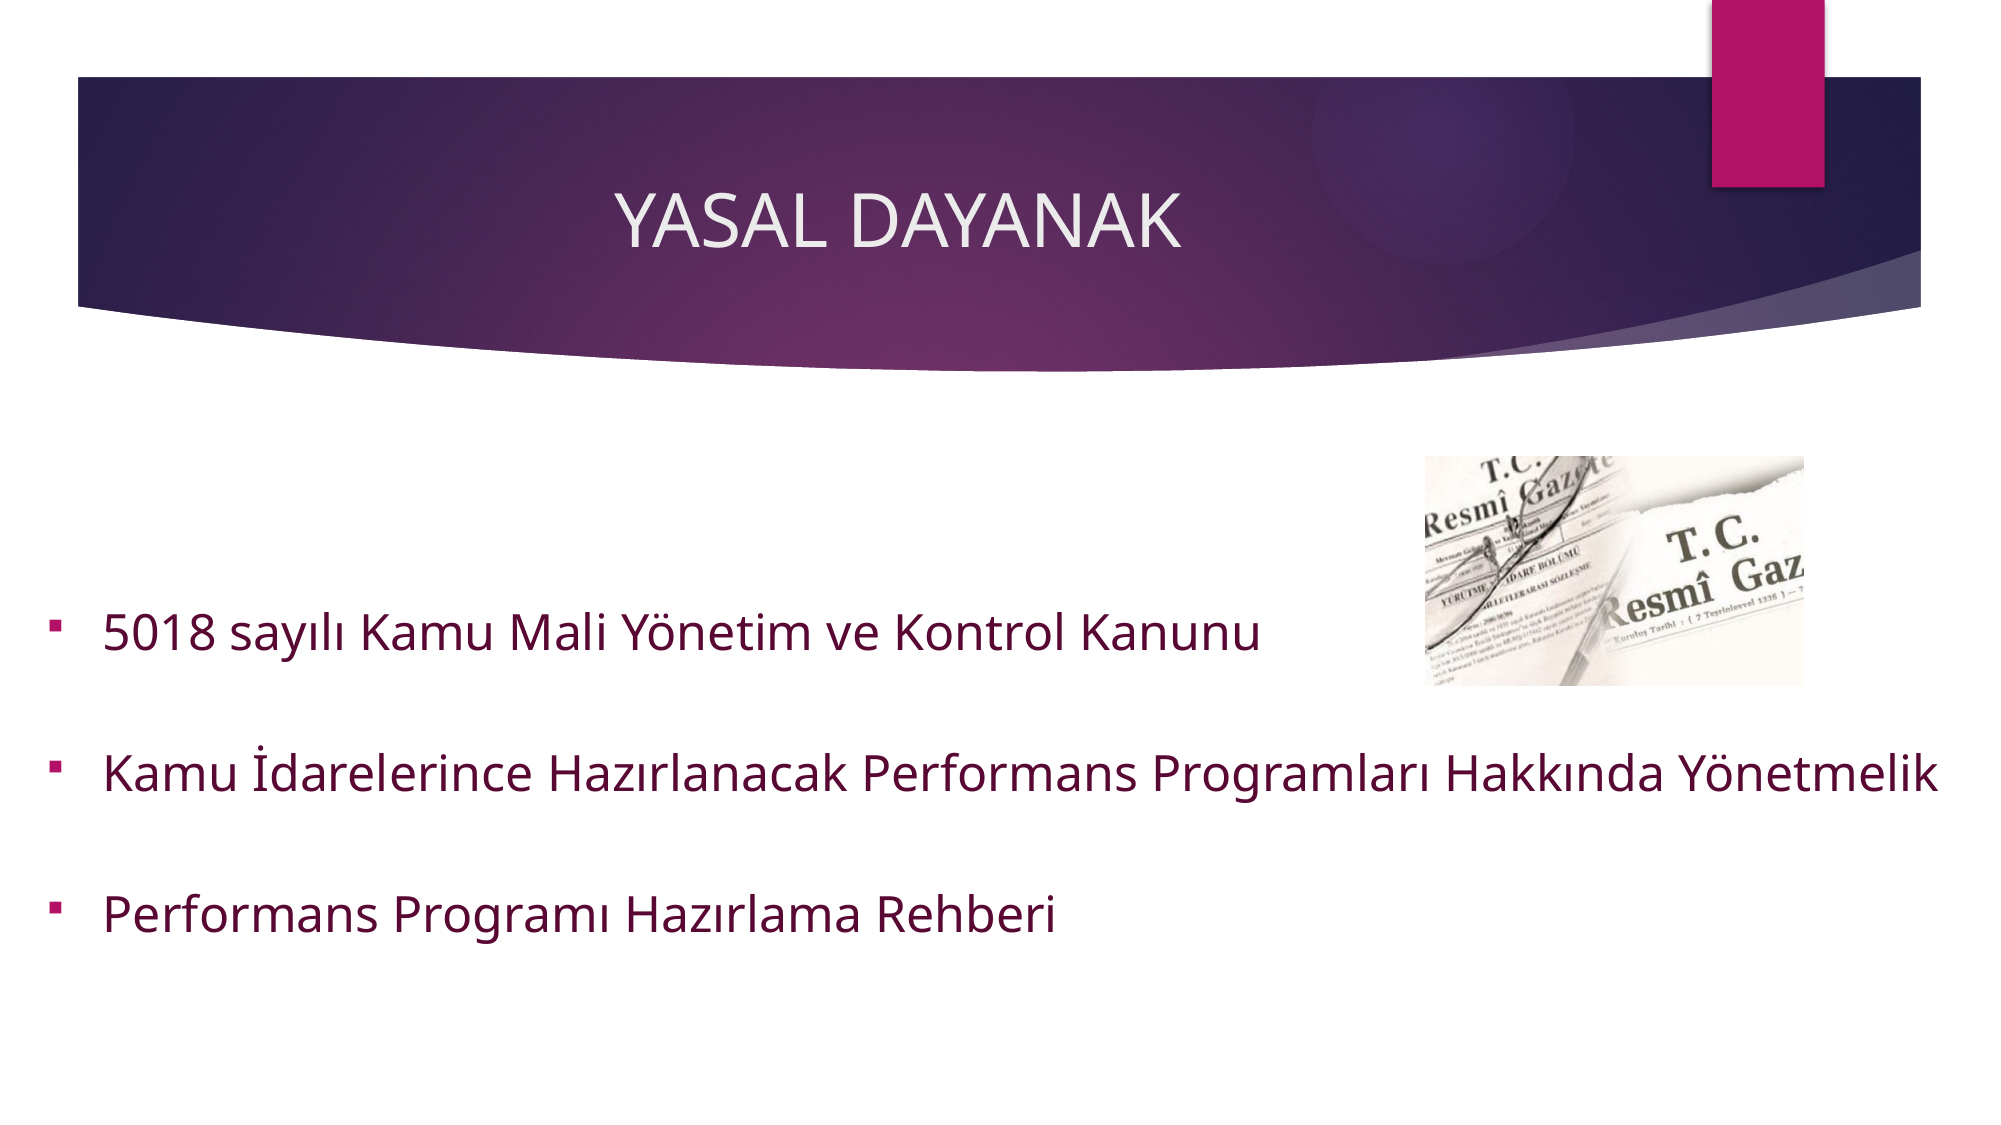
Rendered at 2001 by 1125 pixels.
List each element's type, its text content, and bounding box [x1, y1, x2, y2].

picture [1424, 455, 1804, 687]
list 5018 sayılı Kamu Mali Yönetim ve Kontrol Kanunu Kamu İdarelerince Hazırlanacak Performans Programları Hakkında Yönetmelik Performans Programı Hazırlama Rehberi [31, 326, 2000, 1125]
title YASAL DAYANAK [189, 159, 1627, 276]
